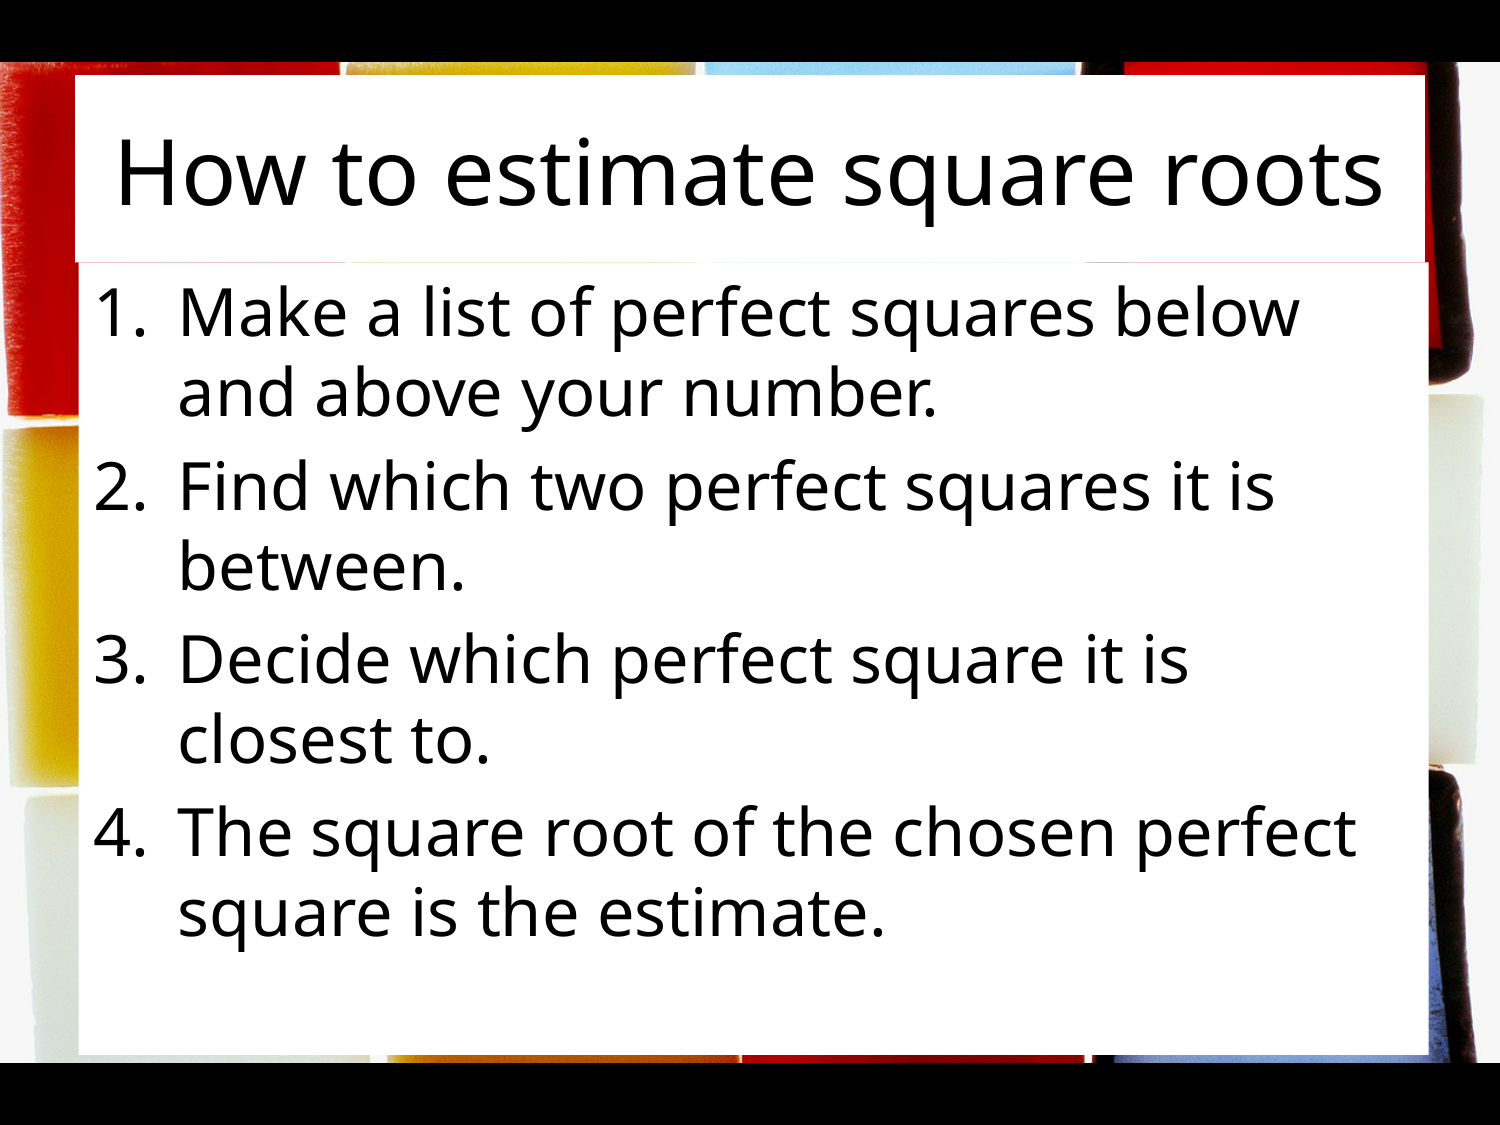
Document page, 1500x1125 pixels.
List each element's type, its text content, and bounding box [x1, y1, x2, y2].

title How to estimate square roots [75, 75, 1425, 263]
picture [0, 62, 1500, 1063]
list Make a list of perfect squares below and above your number. Find which two perfect squares it is between. Decide which perfect square it is closest to. The square root of the chosen perfect square is the estimate. [78, 262, 1429, 1055]
